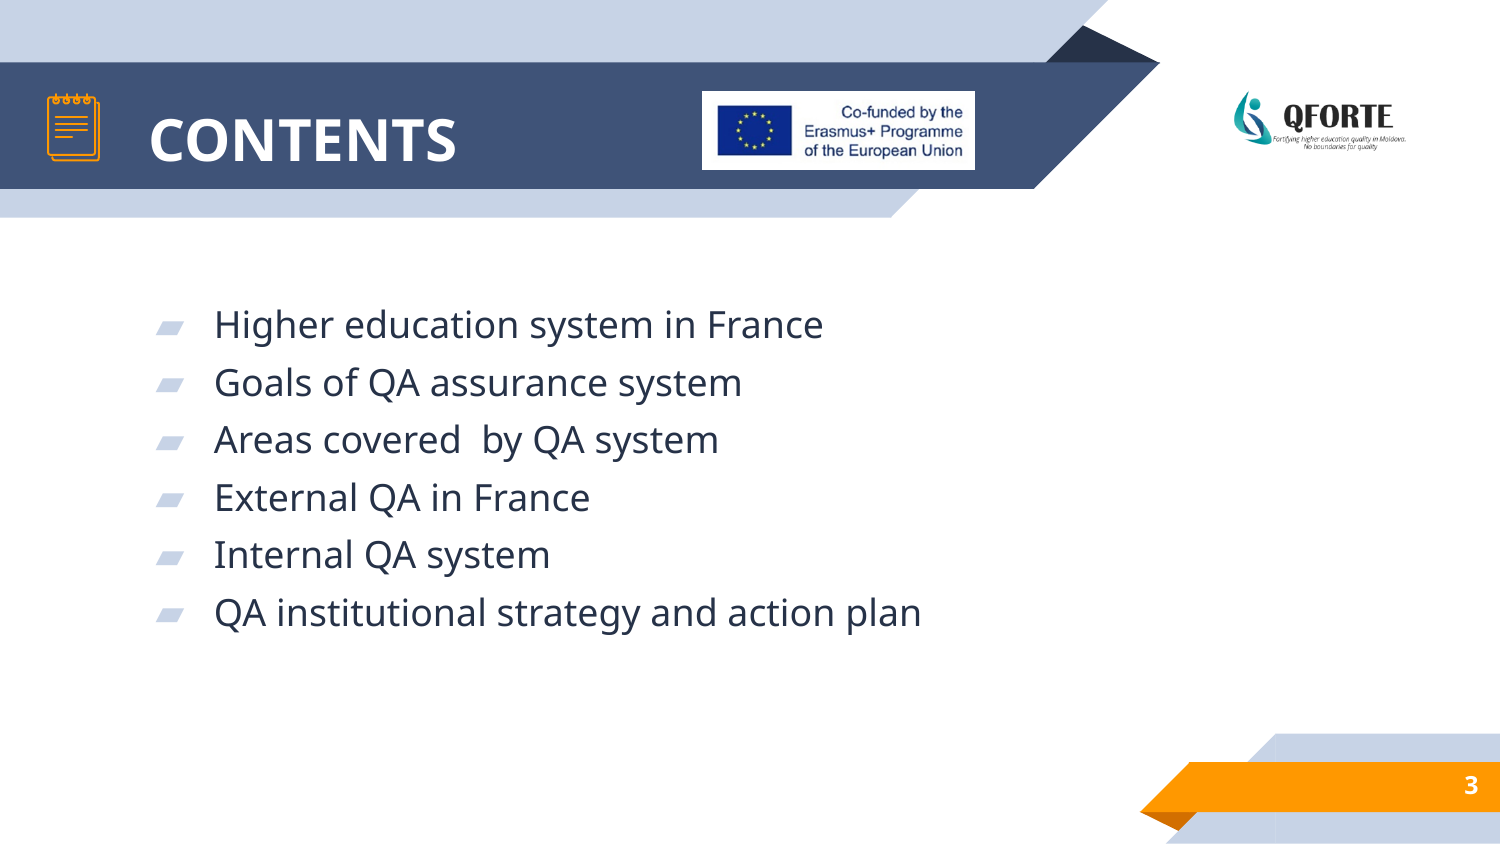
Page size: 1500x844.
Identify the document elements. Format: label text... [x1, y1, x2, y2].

picture [702, 90, 975, 170]
picture [1163, 19, 1471, 222]
list Higher education system in France Goals of QA assurance system Areas covered by QA system External QA in France Internal QA system QA institutional strategy and action plan [123, 286, 1306, 777]
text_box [47, 93, 100, 161]
slide_number 3 [1249, 760, 1494, 813]
title CONTENTS [133, 91, 997, 186]
